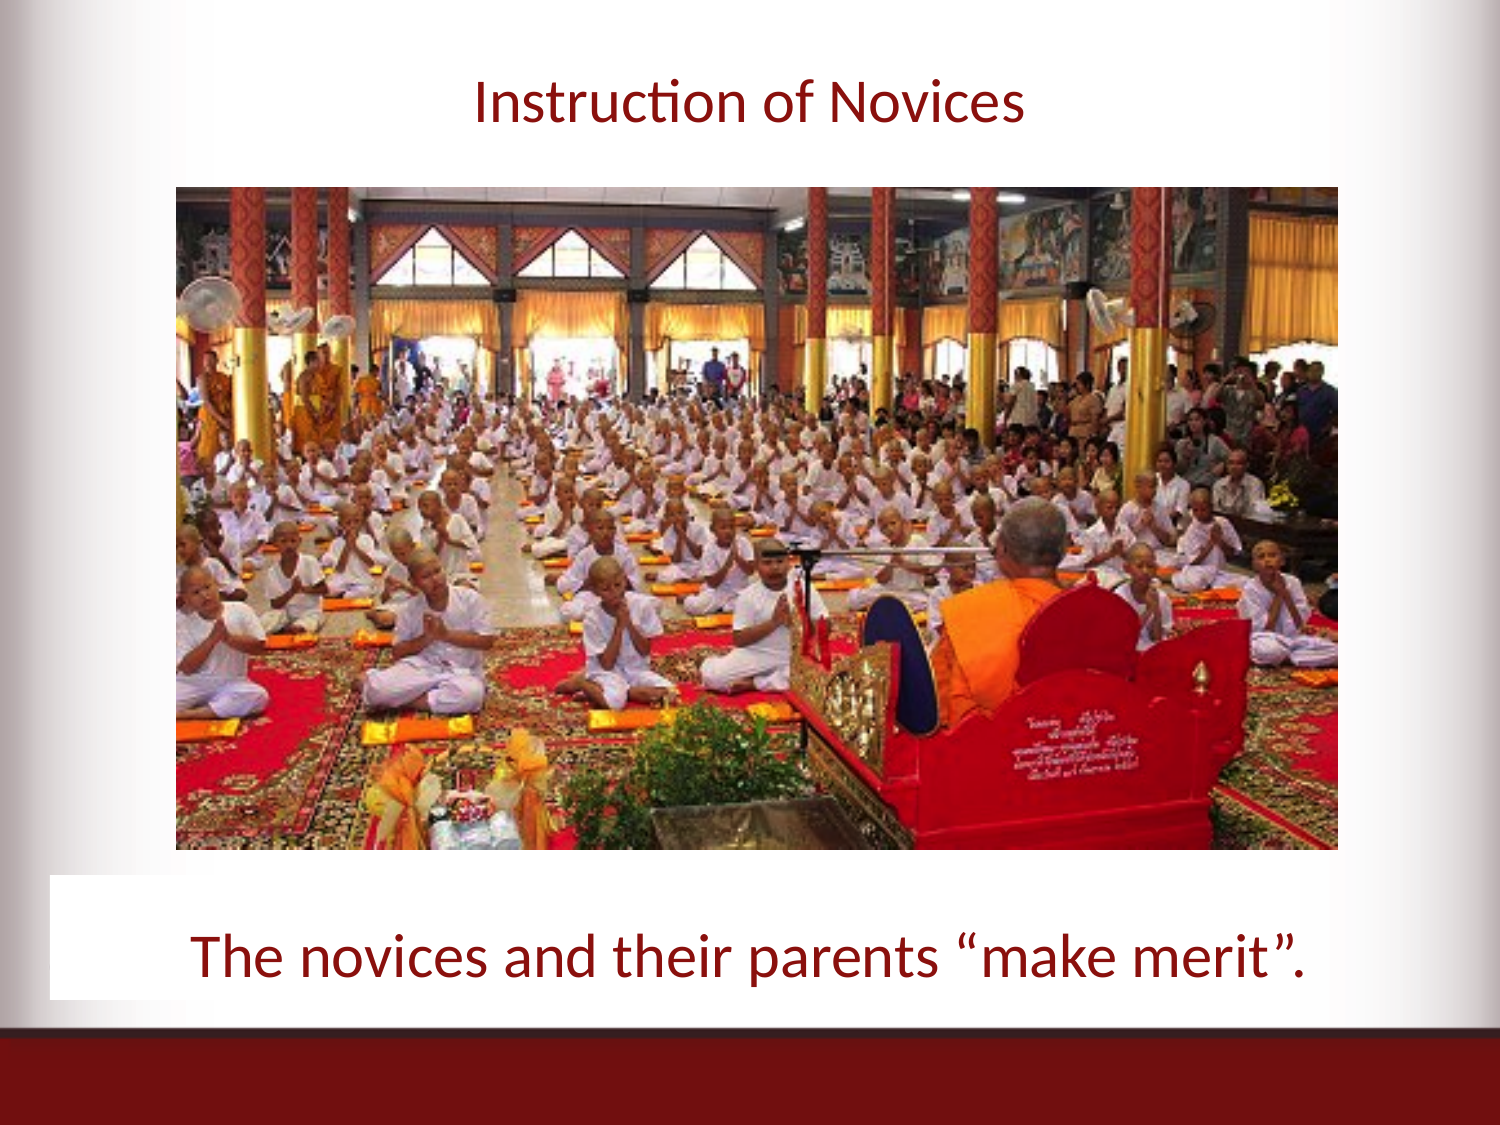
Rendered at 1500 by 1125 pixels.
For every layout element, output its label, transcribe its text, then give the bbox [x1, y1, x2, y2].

text_box The novices and their parents “make merit”. [74, 899, 1425, 1005]
title Instruction of Novices [74, 45, 1426, 151]
text_box [49, 875, 338, 1000]
picture [0, 0, 1500, 1125]
